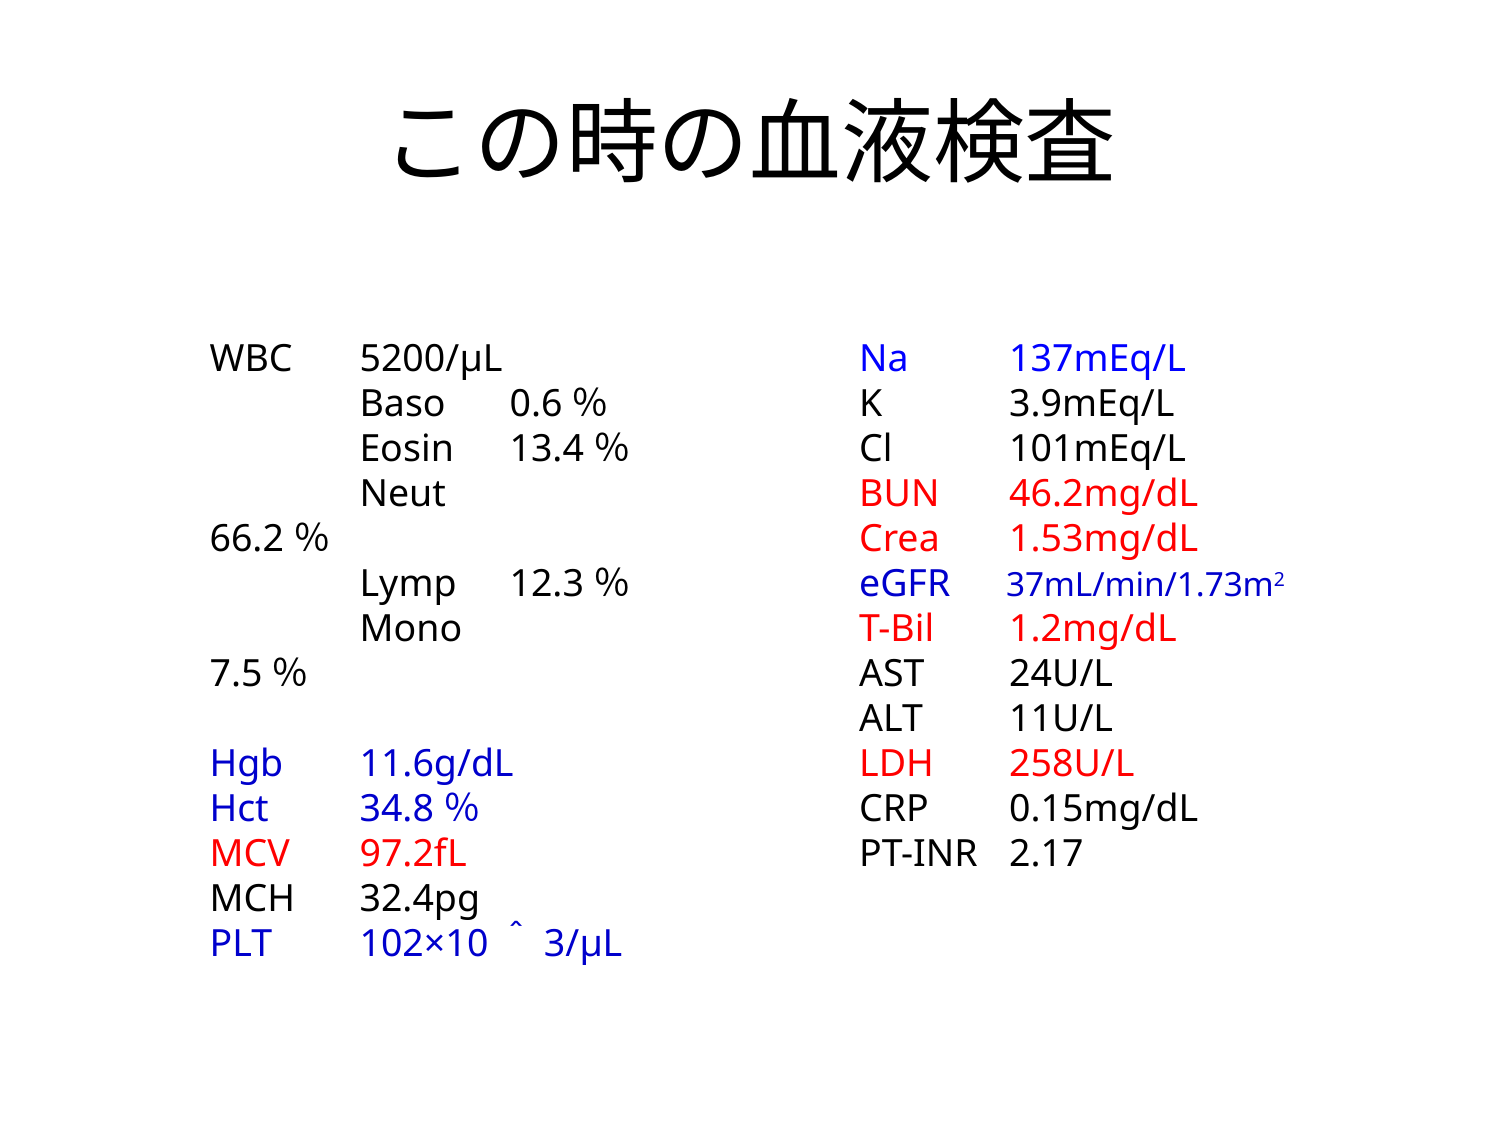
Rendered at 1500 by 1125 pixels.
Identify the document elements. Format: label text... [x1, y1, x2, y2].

title この時の血液検査 [75, 45, 1425, 233]
text_box Na 137mEq/L K 3.9mEq/L Cl 101mEq/L BUN 46.2mg/dL Crea 1.53mg/dL eGFR 37mL/min/1.73m2 T-Bil 1.2mg/dL AST 24U/L ALT 11U/L LDH 258U/L CRP 0.15mg/dL PT-INR 2.17 [844, 326, 1324, 881]
text_box WBC 5200/μL Baso 0.6％ Eosin 13.4％ Neut 66.2％ Lymp 12.3％ Mono 7.5％ Hgb 11.6g/dL Hct 34.8％ MCV 97.2fL MCH 32.4pg PLT 102×10＾3/μL [194, 326, 665, 971]
